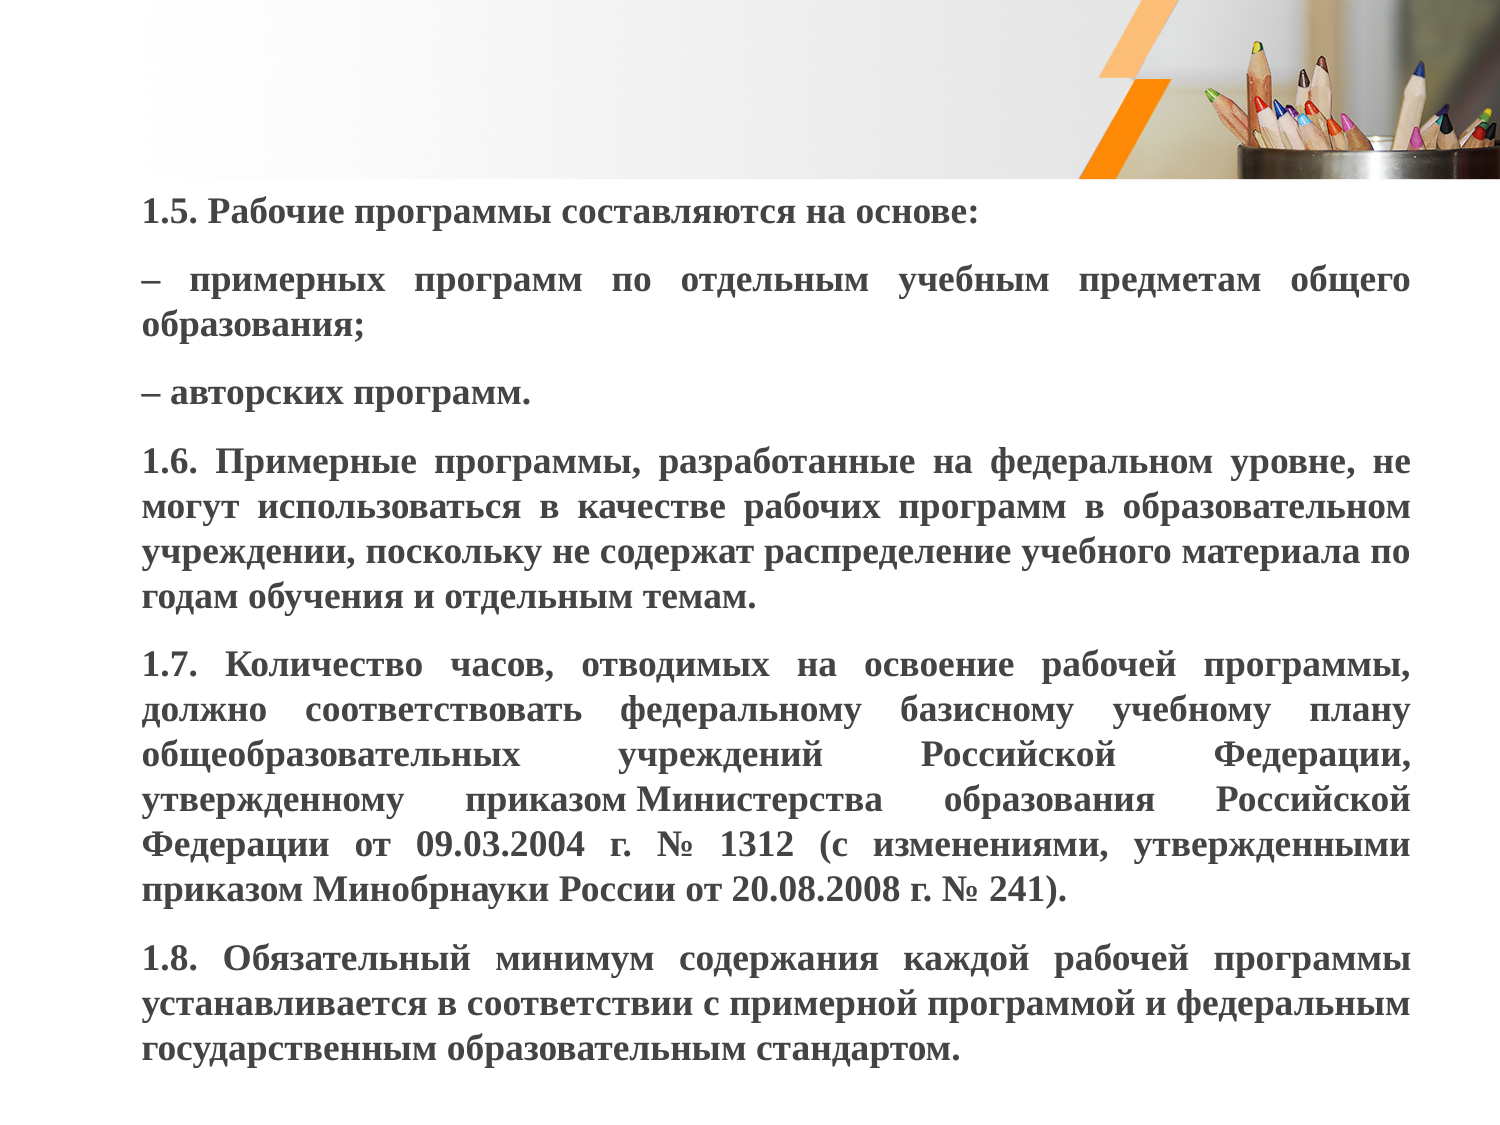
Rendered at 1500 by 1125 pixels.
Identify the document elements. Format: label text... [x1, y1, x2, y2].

list 1.5. Рабочие программы составляются на основе: – примерных программ по отдельным учебным предметам общего образования; – авторских программ. 1.6. Примерные программы, разработанные на федеральном уровне, не могут использоваться в качестве рабочих программ в образовательном учреждении, поскольку не содержат распределение учебного материала по годам обучения и отдельным темам. 1.7. Количество часов, отводимых на освоение рабочей программы, должно соответствовать федеральному базисному учебному плану общеобразовательных учреждений Российской Федерации, утвержденному приказом Министерства образования Российской Федерации от 09.03.2004 г. № 1312 (с изменениями, утвержденными приказом Минобрнауки России от 20.08.2008 г. № 241). 1.8. Обязательный минимум содержания каждой рабочей программы устанавливается в соответствии с примерной программой и федеральным государственным образовательным стандартом. [76, 178, 1427, 965]
picture [0, 0, 1500, 1125]
